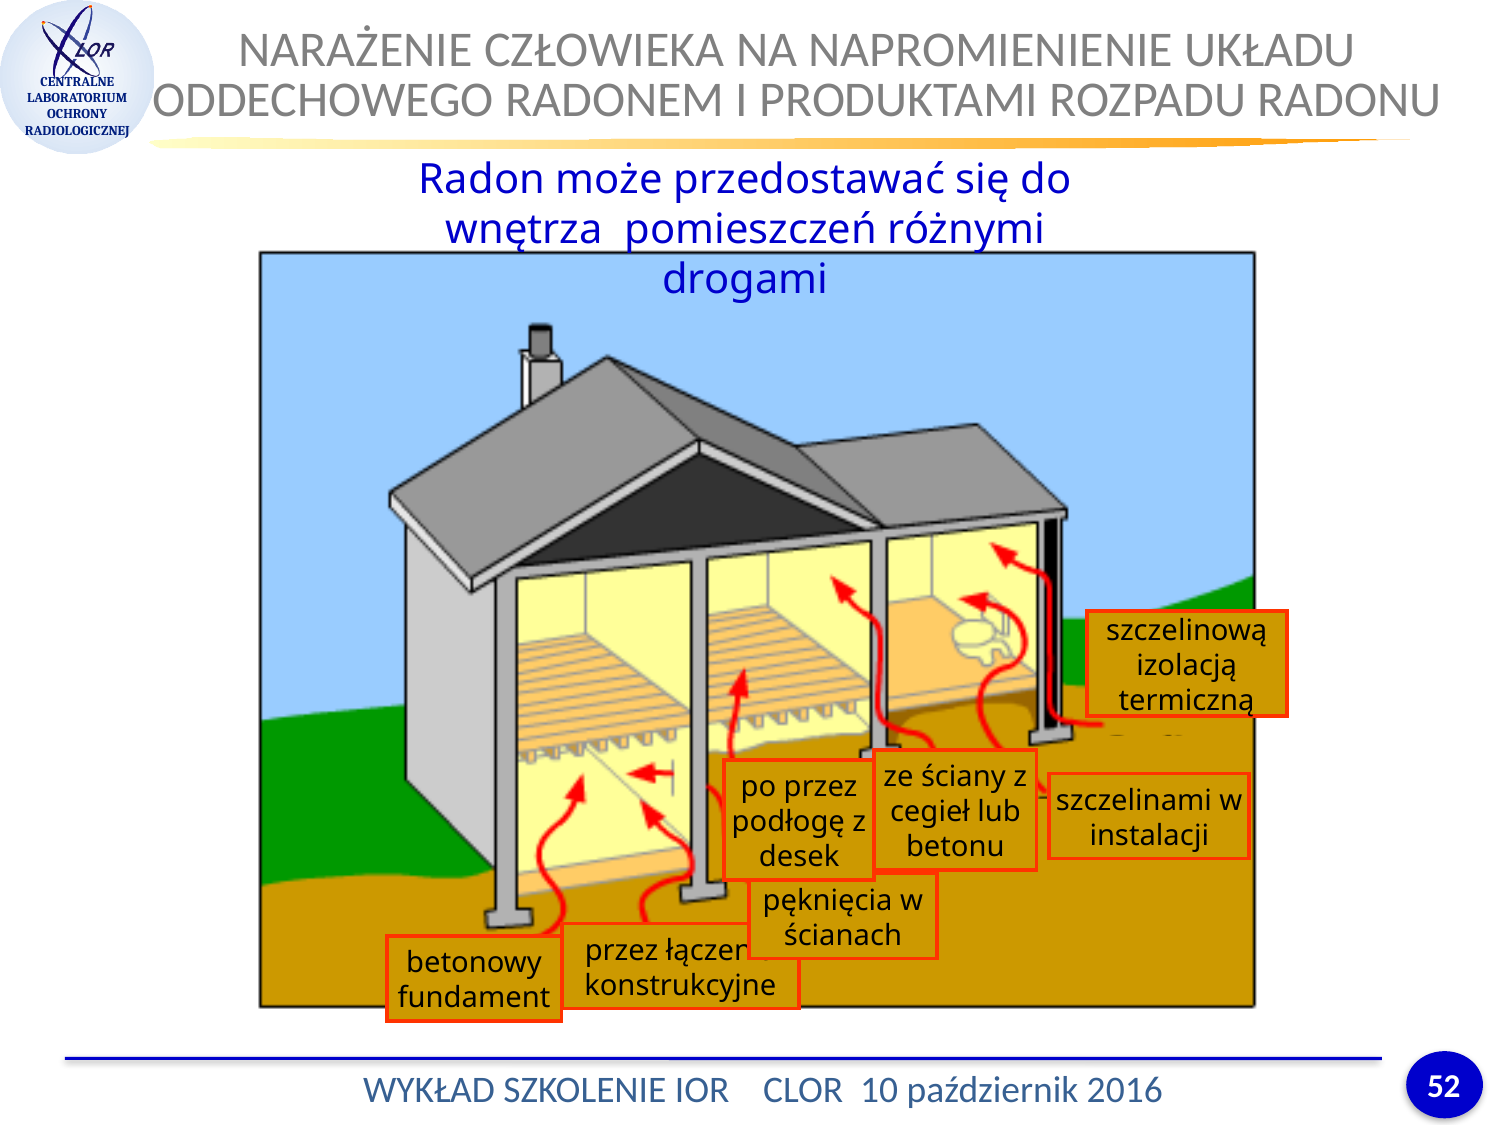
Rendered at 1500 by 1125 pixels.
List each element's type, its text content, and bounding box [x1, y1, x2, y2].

text_box 52 [1399, 1054, 1489, 1115]
picture [26, 0, 130, 88]
text_box Radon może przedostawać się do wnętrza pomieszczeń różnymi drogami [342, 144, 1148, 222]
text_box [236, 223, 1287, 1012]
text_box NARAŻENIE CZŁOWIEKA NA NAPROMIENIENIE UKŁADU ODDECHOWEGO RADONEM I PRODUKTAMI ROZPADU RADONU [123, 19, 1471, 134]
